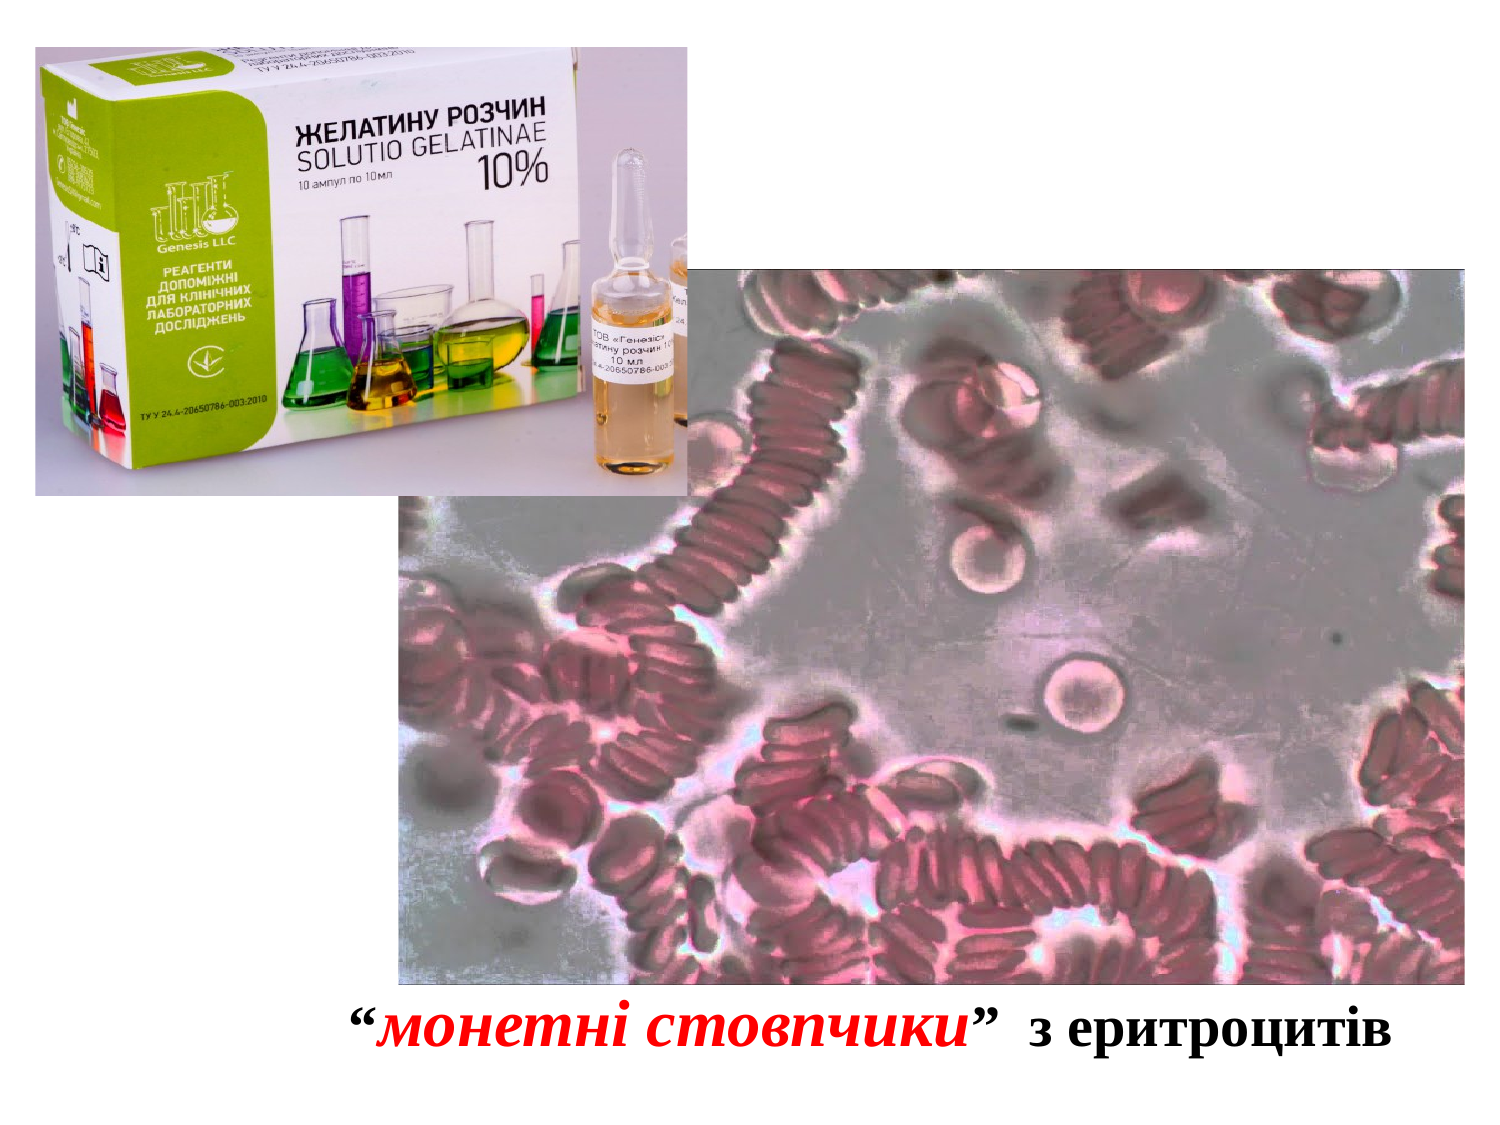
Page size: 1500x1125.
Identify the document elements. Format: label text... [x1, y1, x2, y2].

text_box “монетні стовпчики” з еритроцитів [242, 972, 1500, 1068]
picture [35, 46, 1465, 985]
